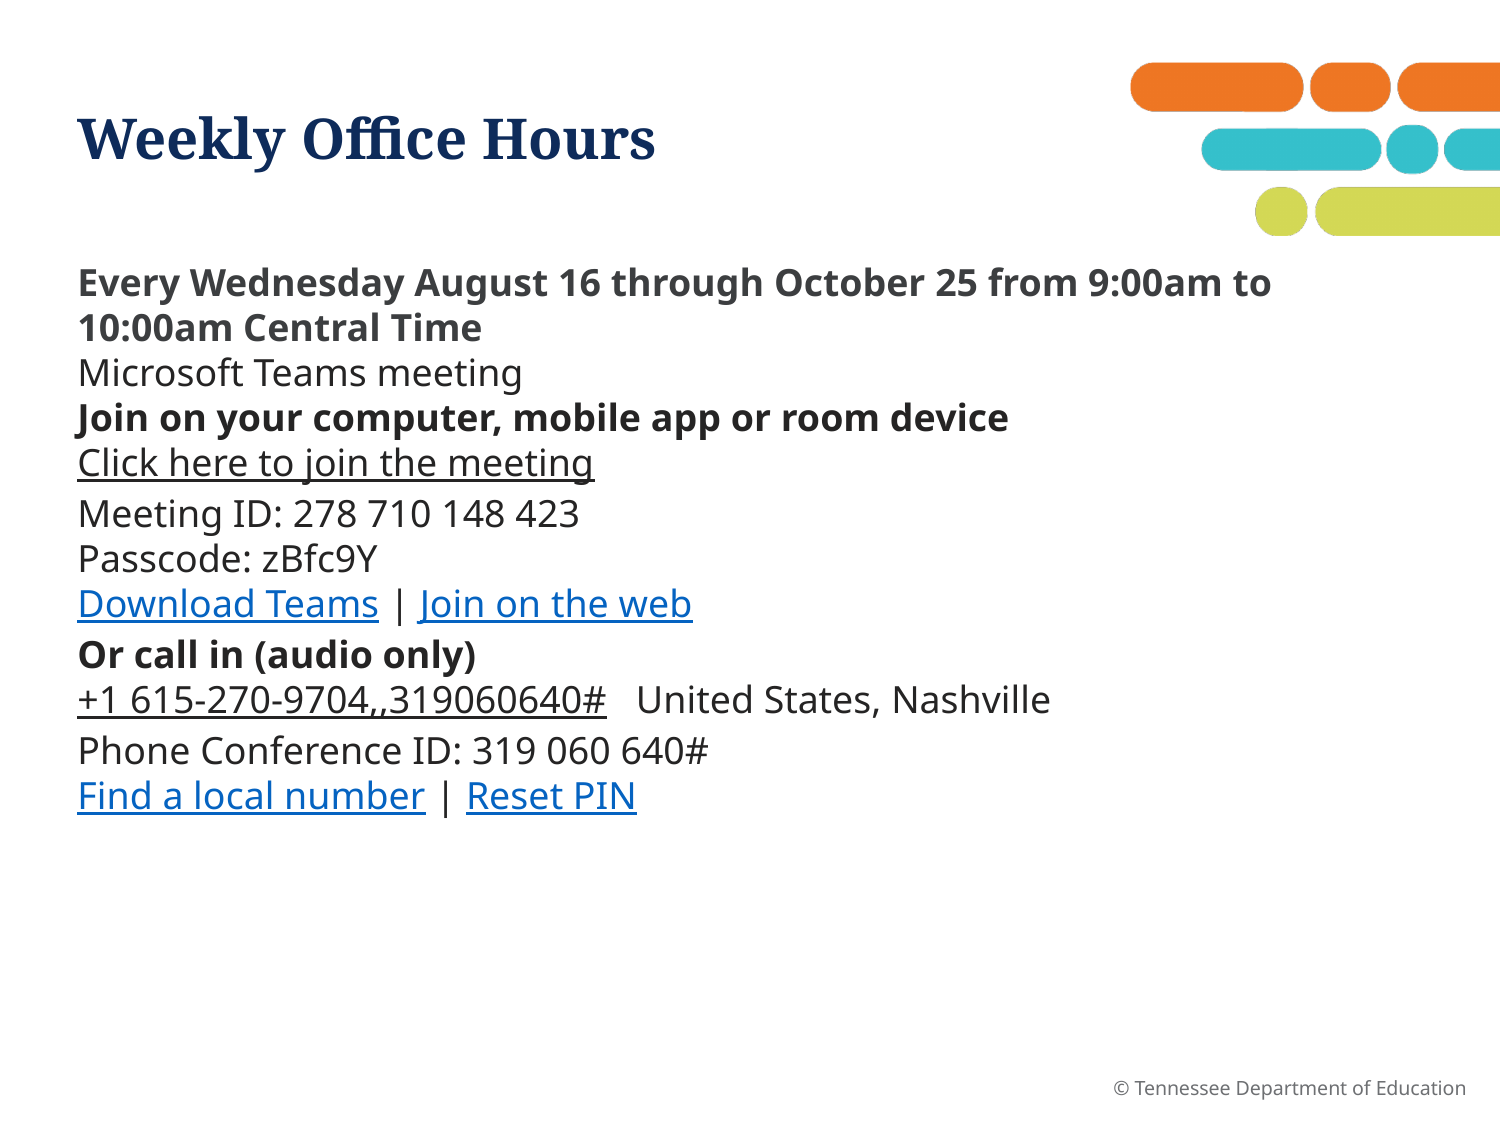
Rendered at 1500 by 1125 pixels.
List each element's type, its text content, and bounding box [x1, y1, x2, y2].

list Every Wednesday August 16 through October 25 from 9:00am to 10:00am Central Time Microsoft Teams meeting Join on your computer, mobile app or room device Click here to join the meeting Meeting ID: 278 710 148 423 Passcode: zBfc9Y Download Teams | Join on the web Or call in (audio only) +1 615-270-9704,,319060640# United States, Nashville Phone Conference ID: 319 060 640# Find a local number | Reset PIN [62, 251, 1429, 1030]
picture [1189, 63, 1500, 236]
title Weekly Office Hours [62, 37, 1189, 236]
